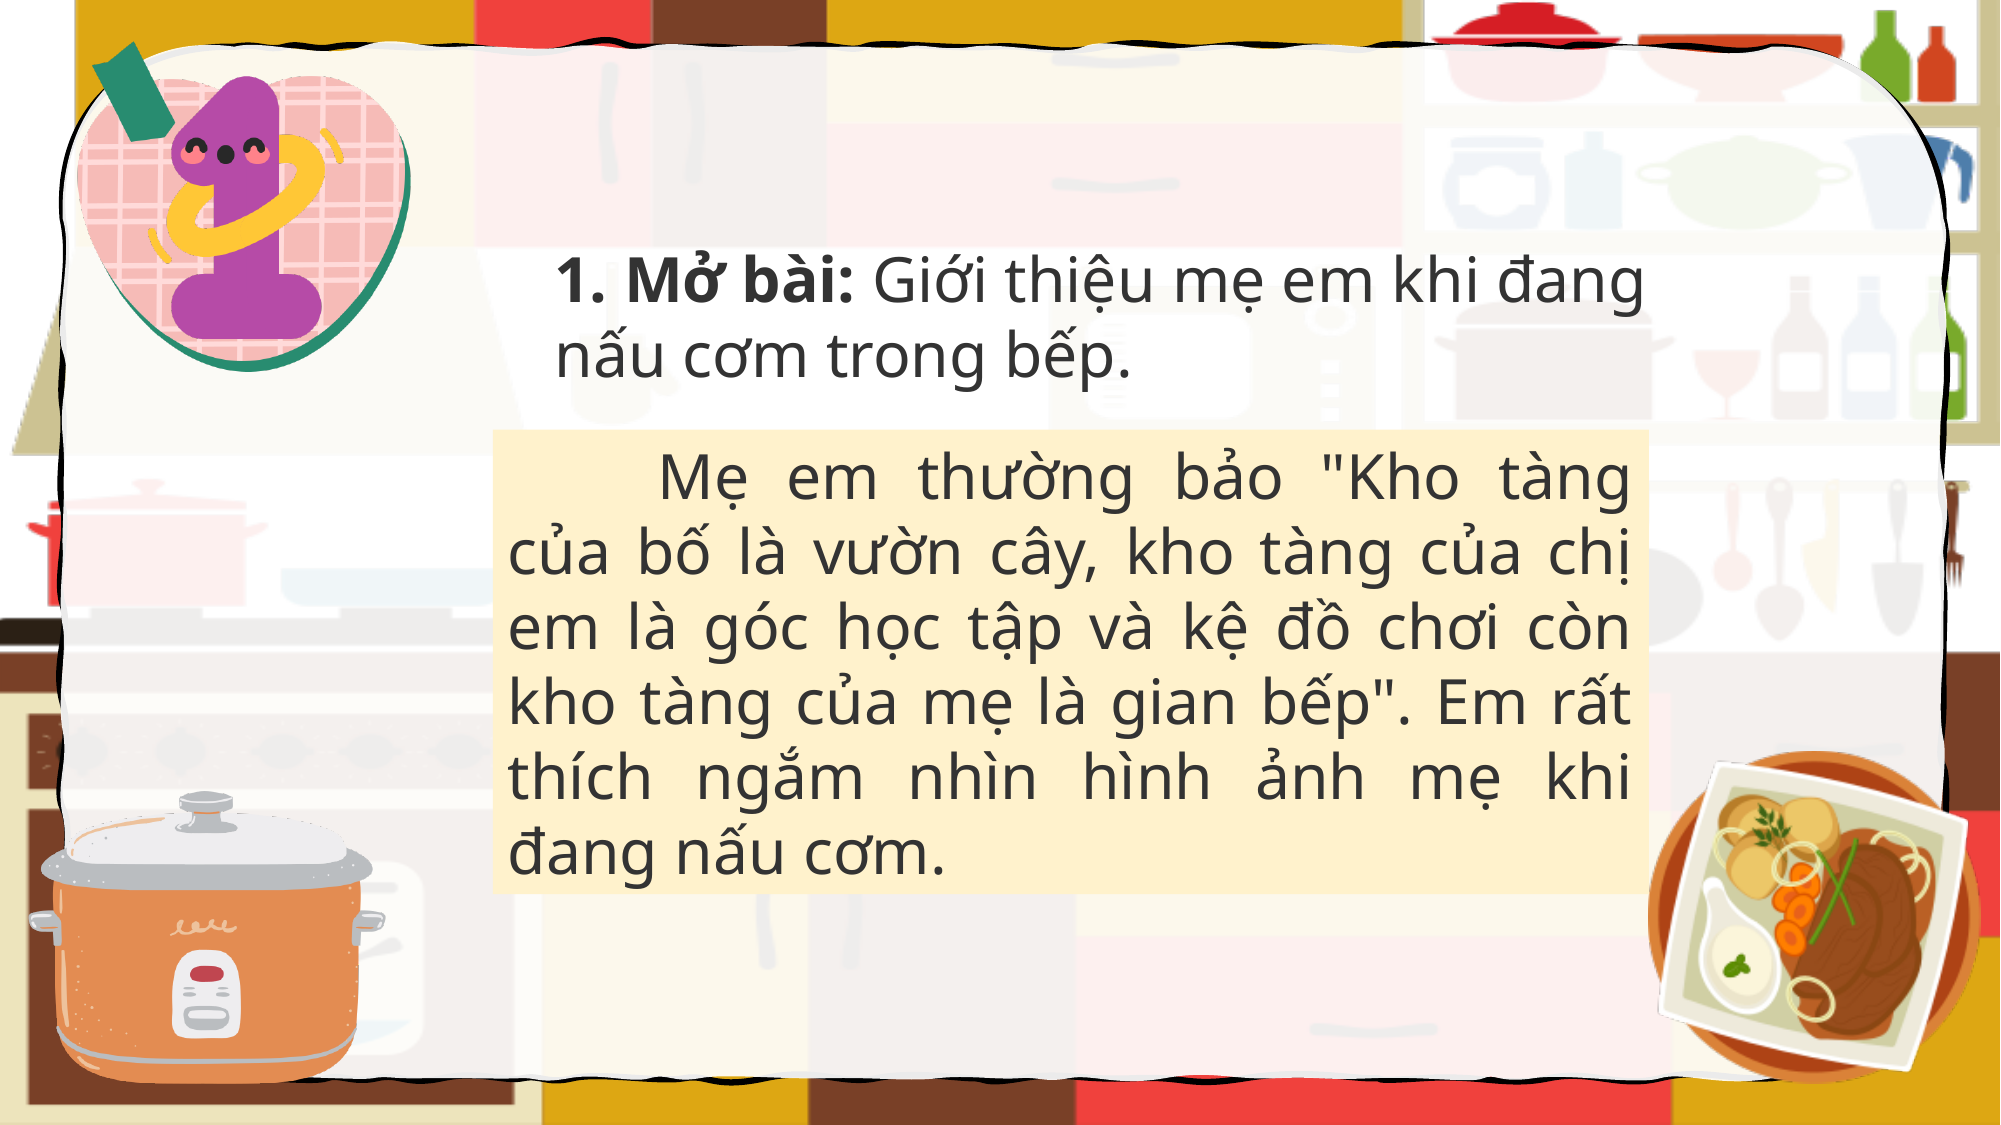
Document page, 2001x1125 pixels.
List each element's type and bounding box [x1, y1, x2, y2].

text_box [0, 0, 2000, 1125]
picture [26, 791, 386, 1084]
picture [147, 76, 344, 339]
